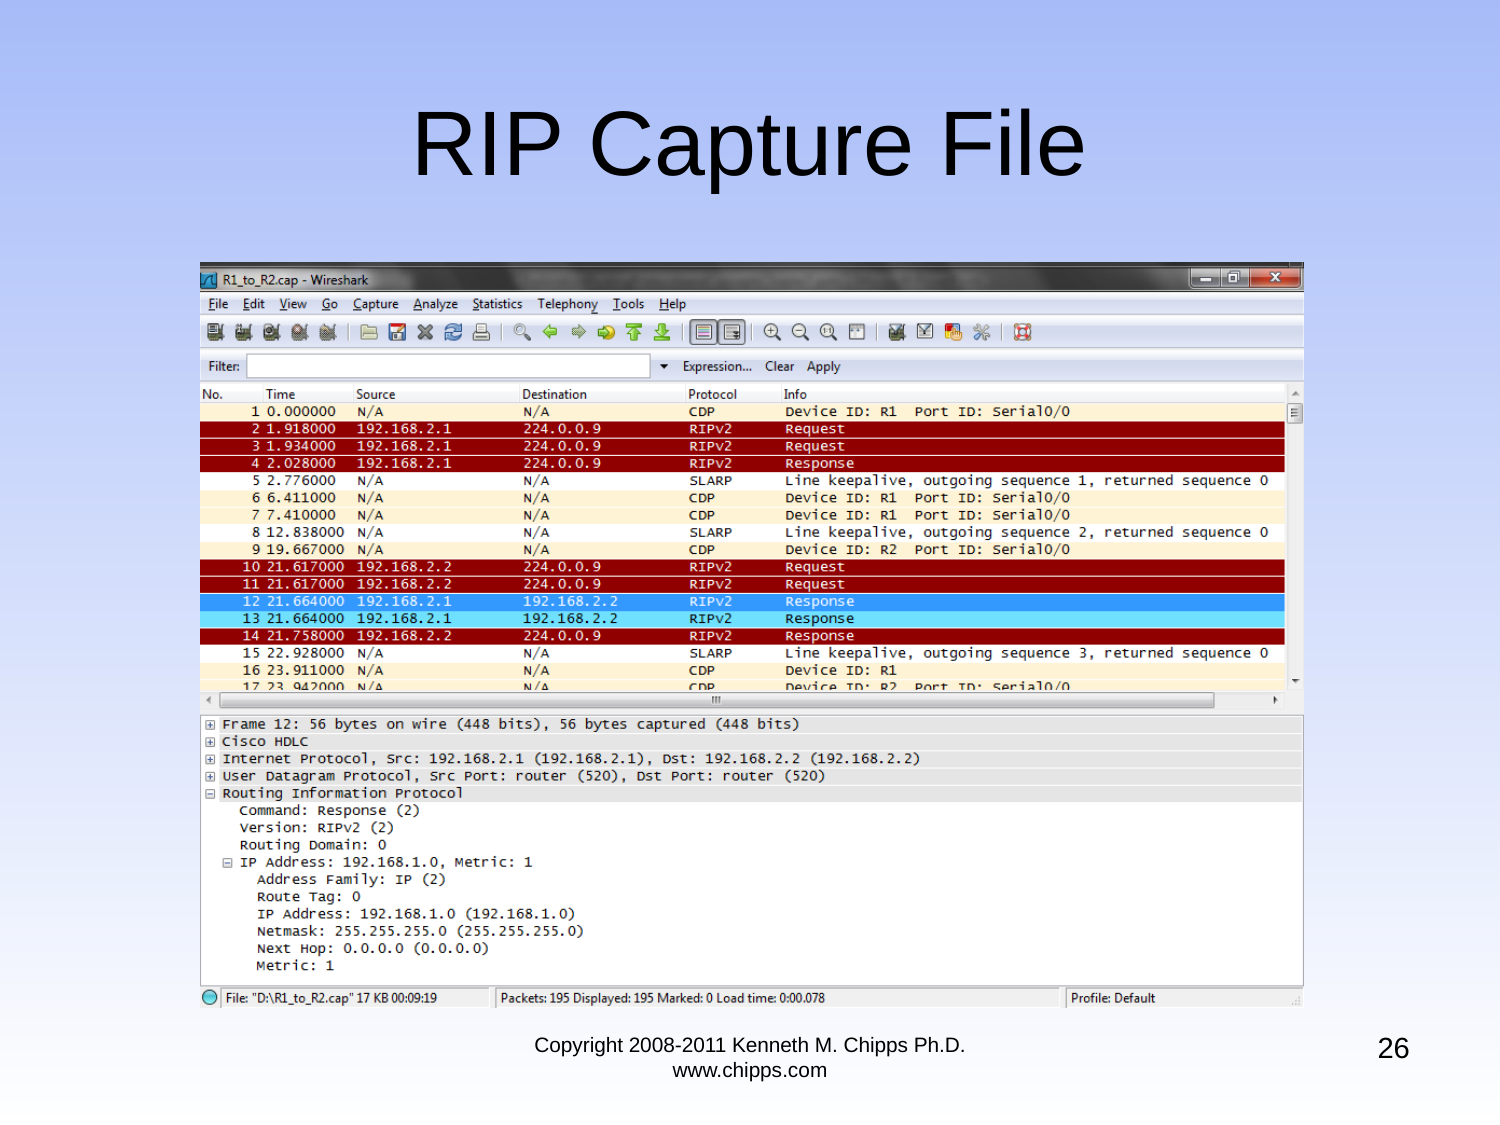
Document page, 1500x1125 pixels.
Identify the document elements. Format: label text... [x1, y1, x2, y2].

title RIP Capture File [74, 44, 1426, 233]
slide_number 26 [1074, 1021, 1426, 1101]
footer Copyright 2008-2011 Kenneth M. Chipps Ph.D. www.chipps.com [449, 1024, 1051, 1103]
picture [199, 262, 1305, 1009]
